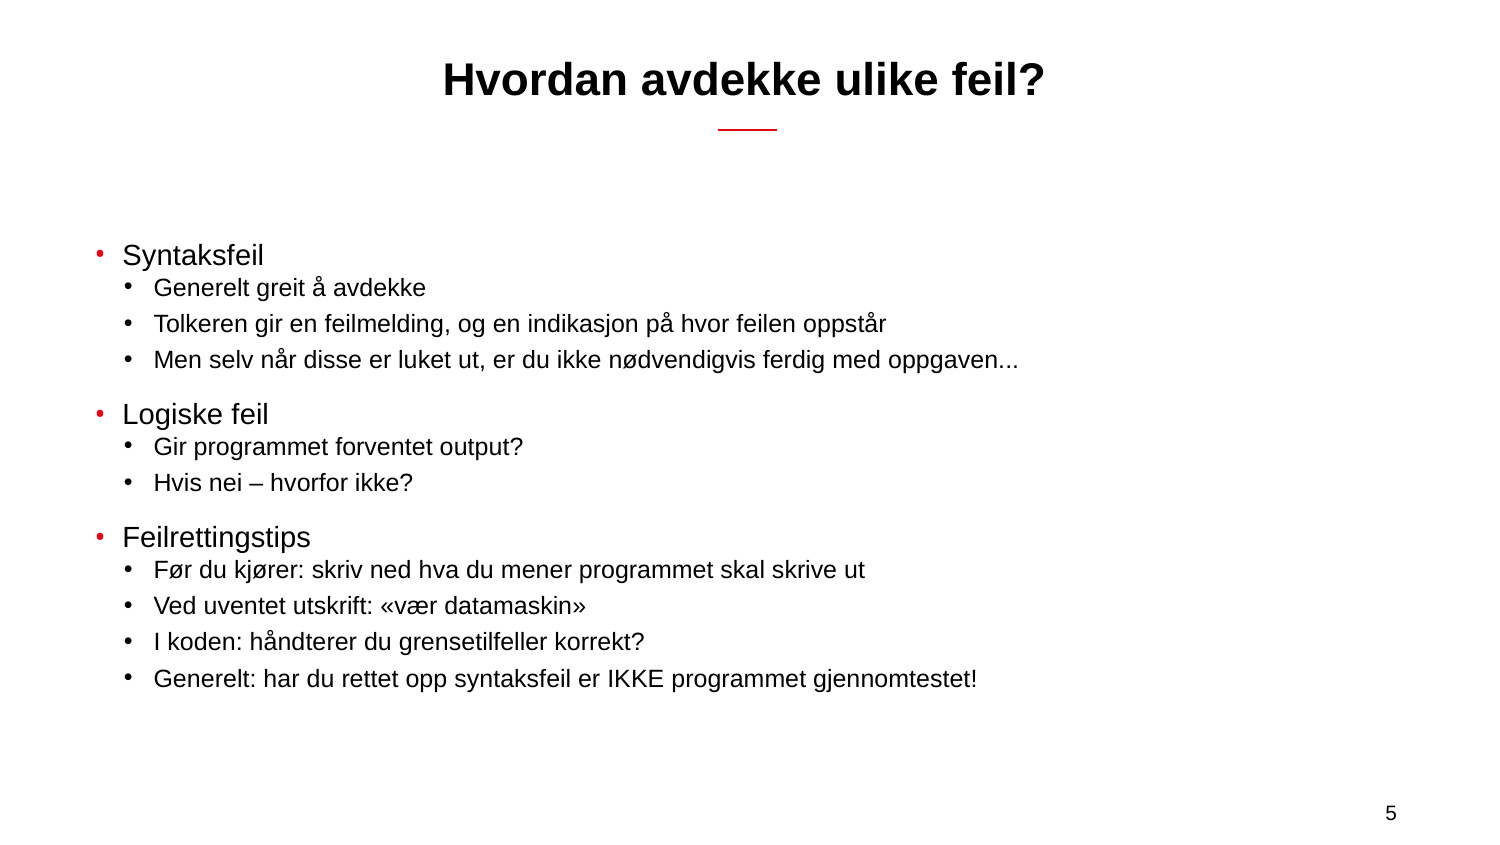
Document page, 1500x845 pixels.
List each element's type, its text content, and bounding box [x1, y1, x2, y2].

title Hvordan avdekke ulike feil? [94, 47, 1395, 107]
list Syntaksfeil Generelt greit å avdekke Tolkeren gir en feilmelding, og en indikasjon på hvor feilen oppstår Men selv når disse er luket ut, er du ikke nødvendigvis ferdig med oppgaven... Logiske feil Gir programmet forventet output? Hvis nei – hvorfor ikke? Feilrettingstips Før du kjører: skriv ned hva du mener programmet skal skrive ut Ved uventet utskrift: «vær datamaskin» I koden: håndterer du grensetilfeller korrekt? Generelt: har du rettet opp syntaksfeil er IKKE programmet gjennomtestet! [94, 236, 1394, 739]
slide_number 5 [1358, 797, 1397, 827]
